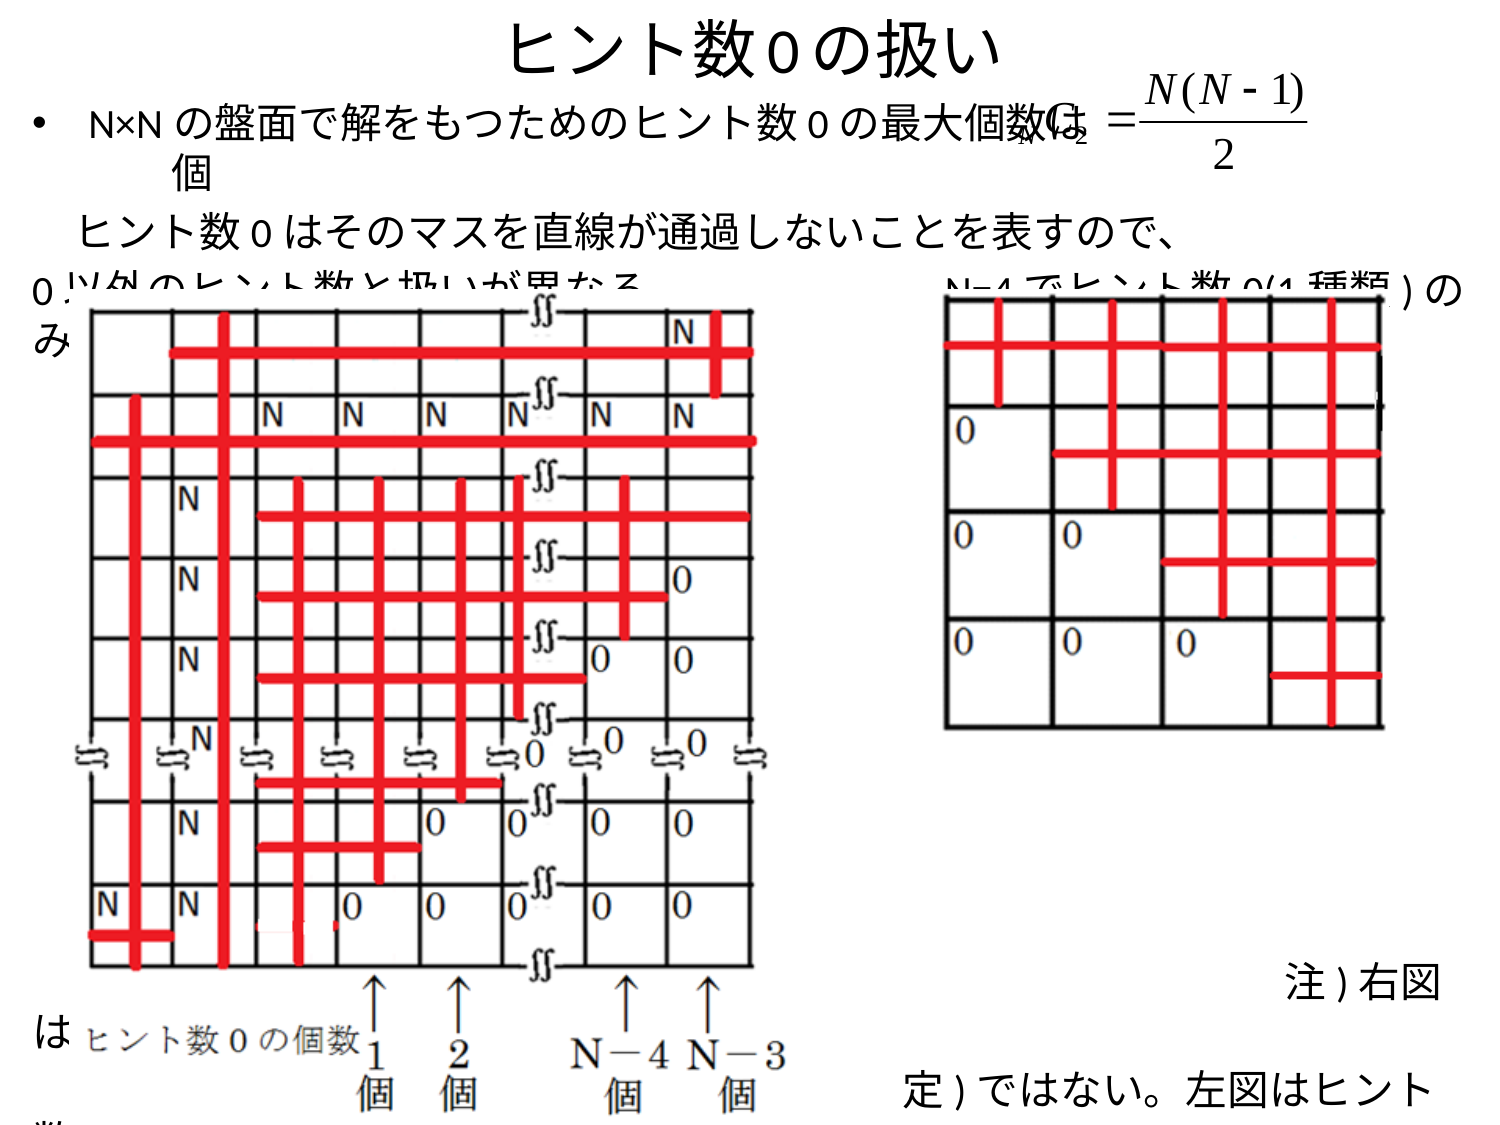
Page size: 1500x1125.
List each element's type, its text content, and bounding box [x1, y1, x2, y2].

text_box N×Nの盤面で解をもつためのヒント数0の最大個数は 個 ヒント数0はそのマスを直線が通過しないことを表すので、 0以外のヒント数と扱いが異なる。 N=4でヒント数0(1種類)のみの場合 注)右図は左図の特殊化(N=4に限 定)ではない。左図はヒント数0 およびヒント数Nの2種類の問題 [17, 89, 1482, 1071]
picture [938, 288, 1390, 737]
picture [69, 288, 790, 1121]
title ヒント数0の扱い [76, 2, 1427, 89]
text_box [1009, 60, 1315, 180]
